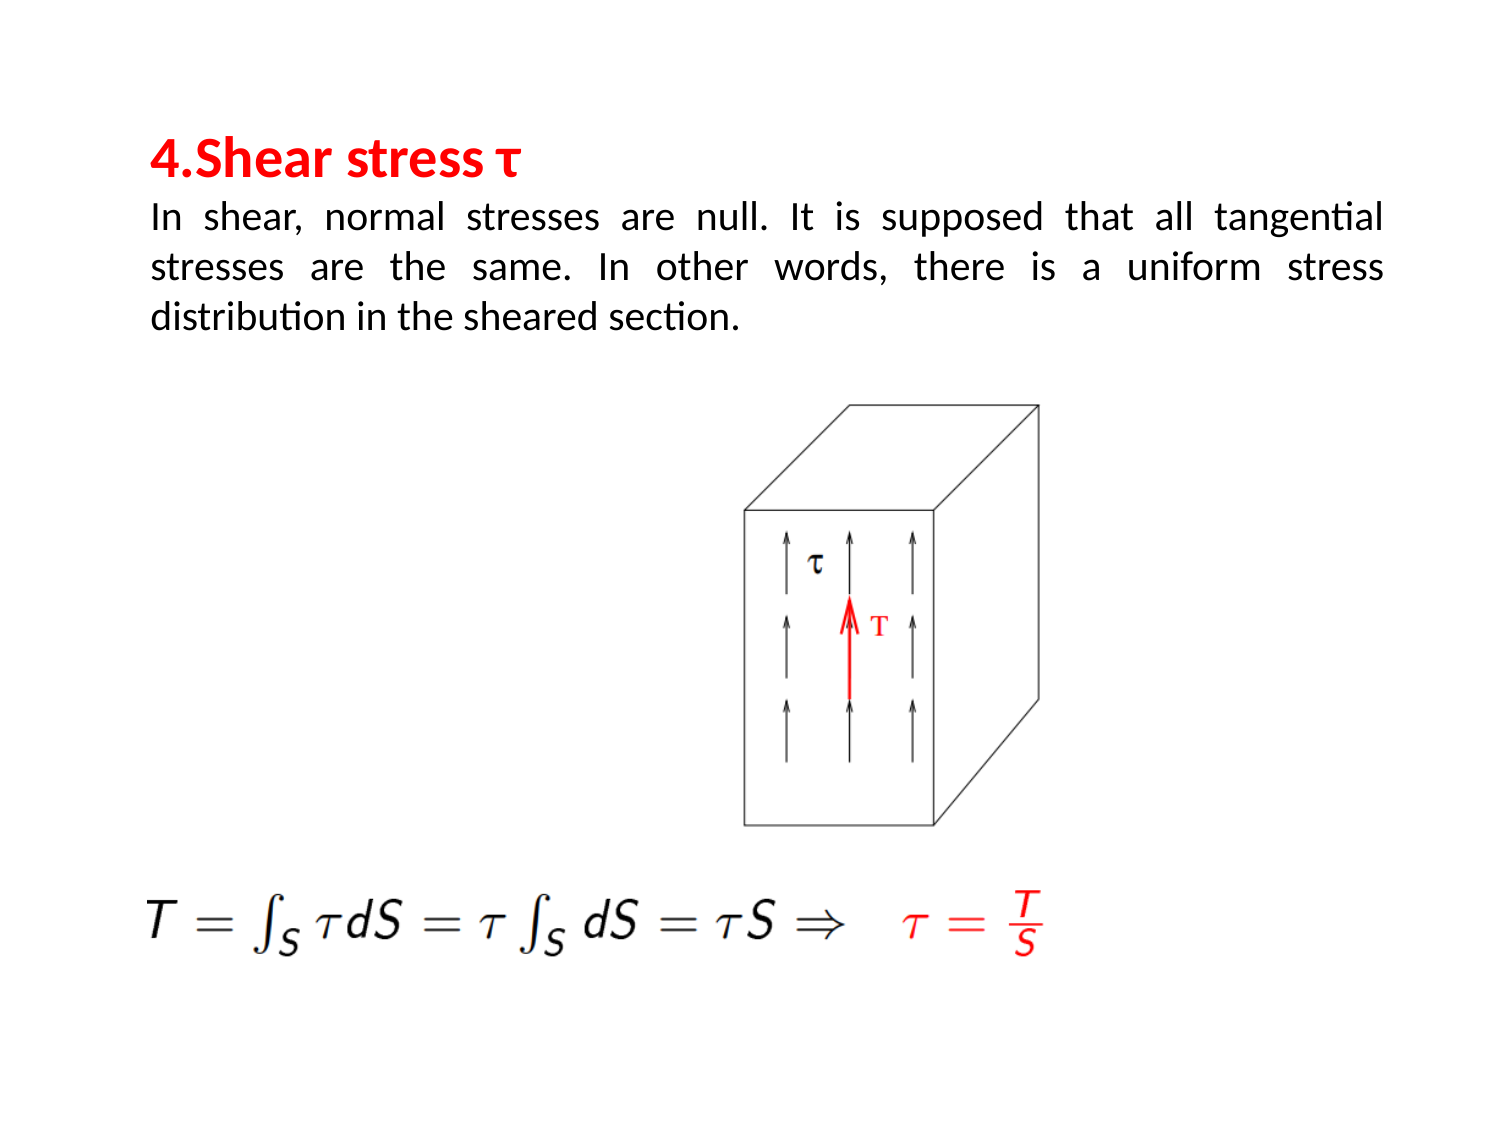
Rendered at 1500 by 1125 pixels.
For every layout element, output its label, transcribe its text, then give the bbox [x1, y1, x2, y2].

text_box 4.Shear stress τ In shear, normal stresses are null. It is supposed that all tangential stresses are the same. In other words, there is a uniform stress distribution in the sheared section. [135, 66, 1400, 347]
picture [147, 385, 1294, 965]
